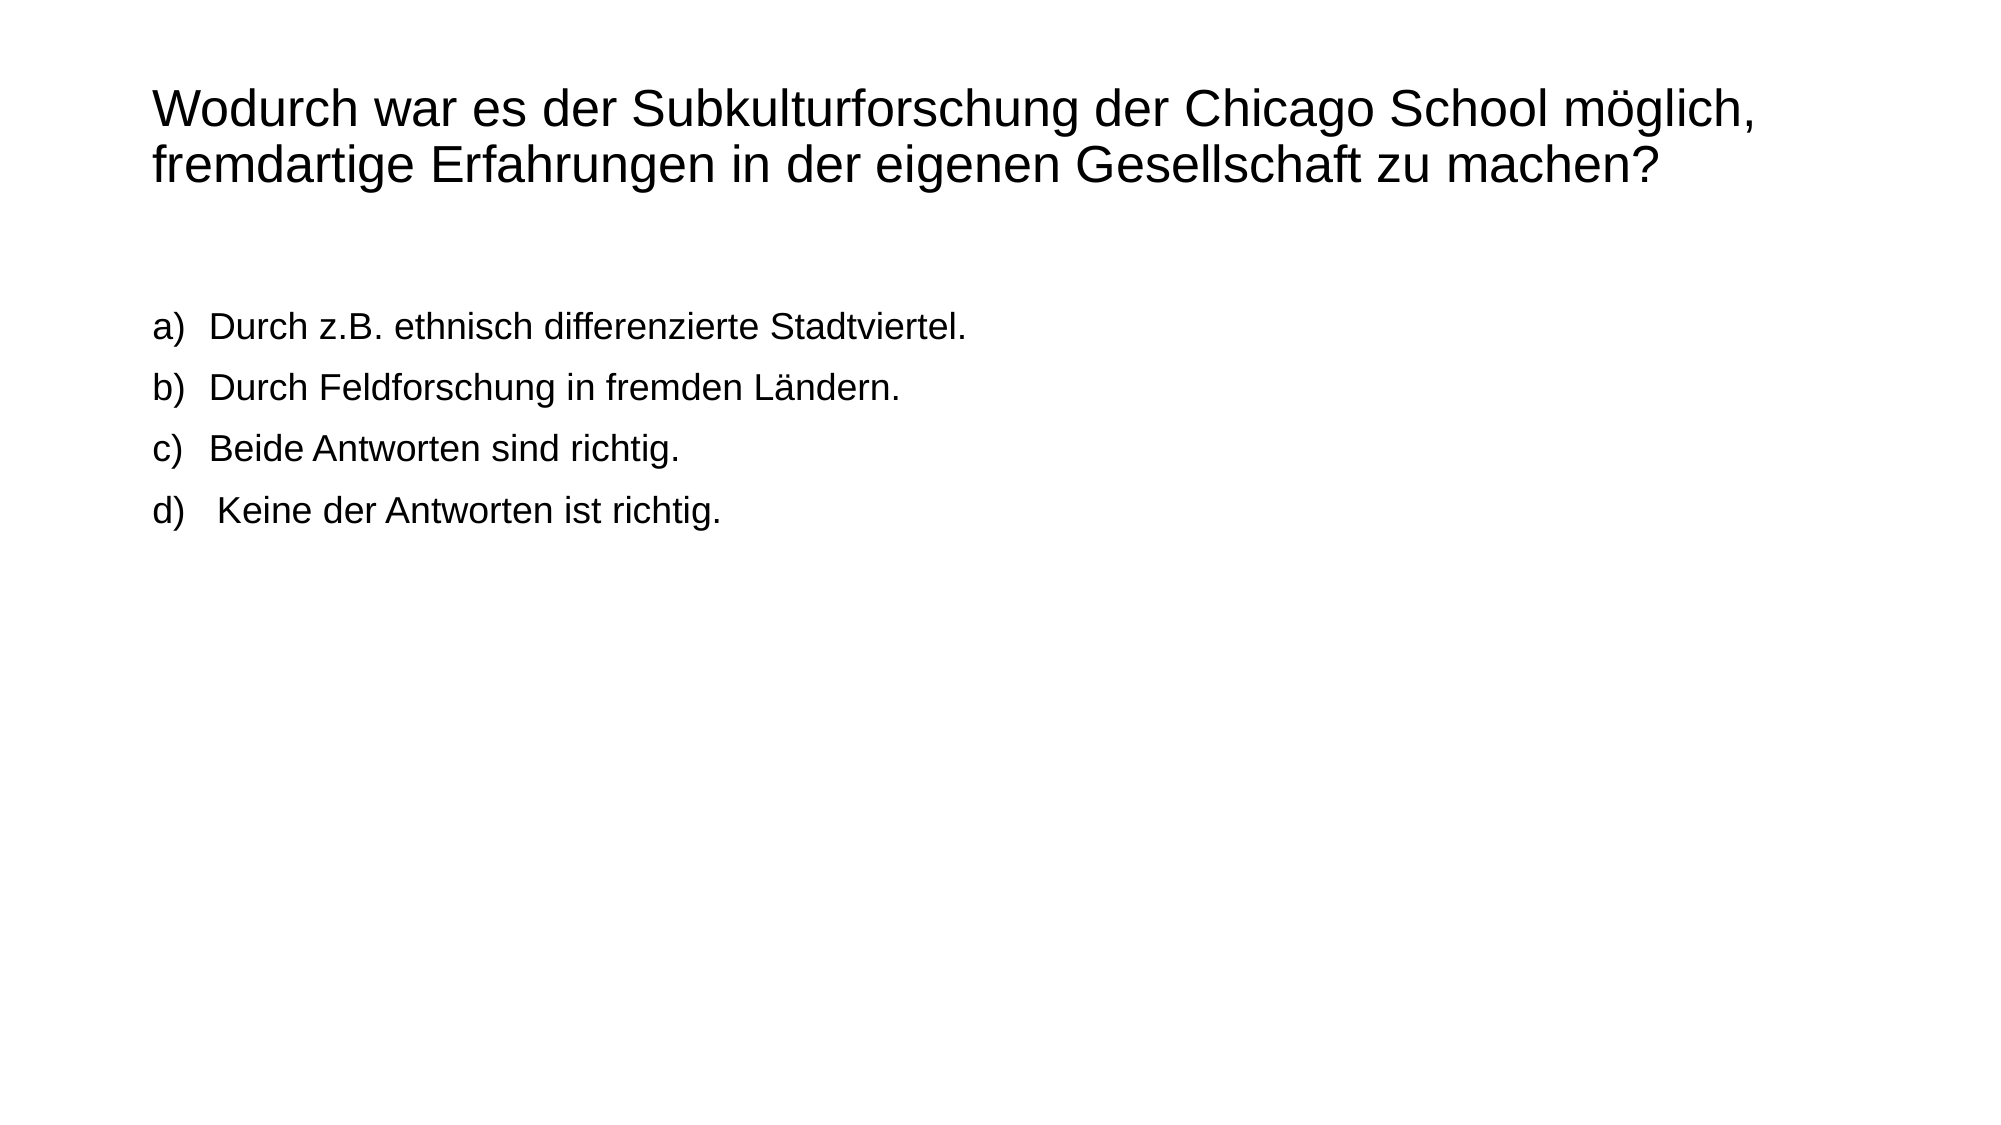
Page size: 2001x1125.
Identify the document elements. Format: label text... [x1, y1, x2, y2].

list Durch z.B. ethnisch differenzierte Stadtviertel. Durch Feldforschung in fremden Ländern. Beide Antworten sind richtig. d) Keine der Antworten ist richtig. [137, 299, 1863, 1014]
title Wodurch war es der Subkulturforschung der Chicago School möglich, fremdartige Erfahrungen in der eigenen Gesellschaft zu machen? [137, 59, 1863, 278]
